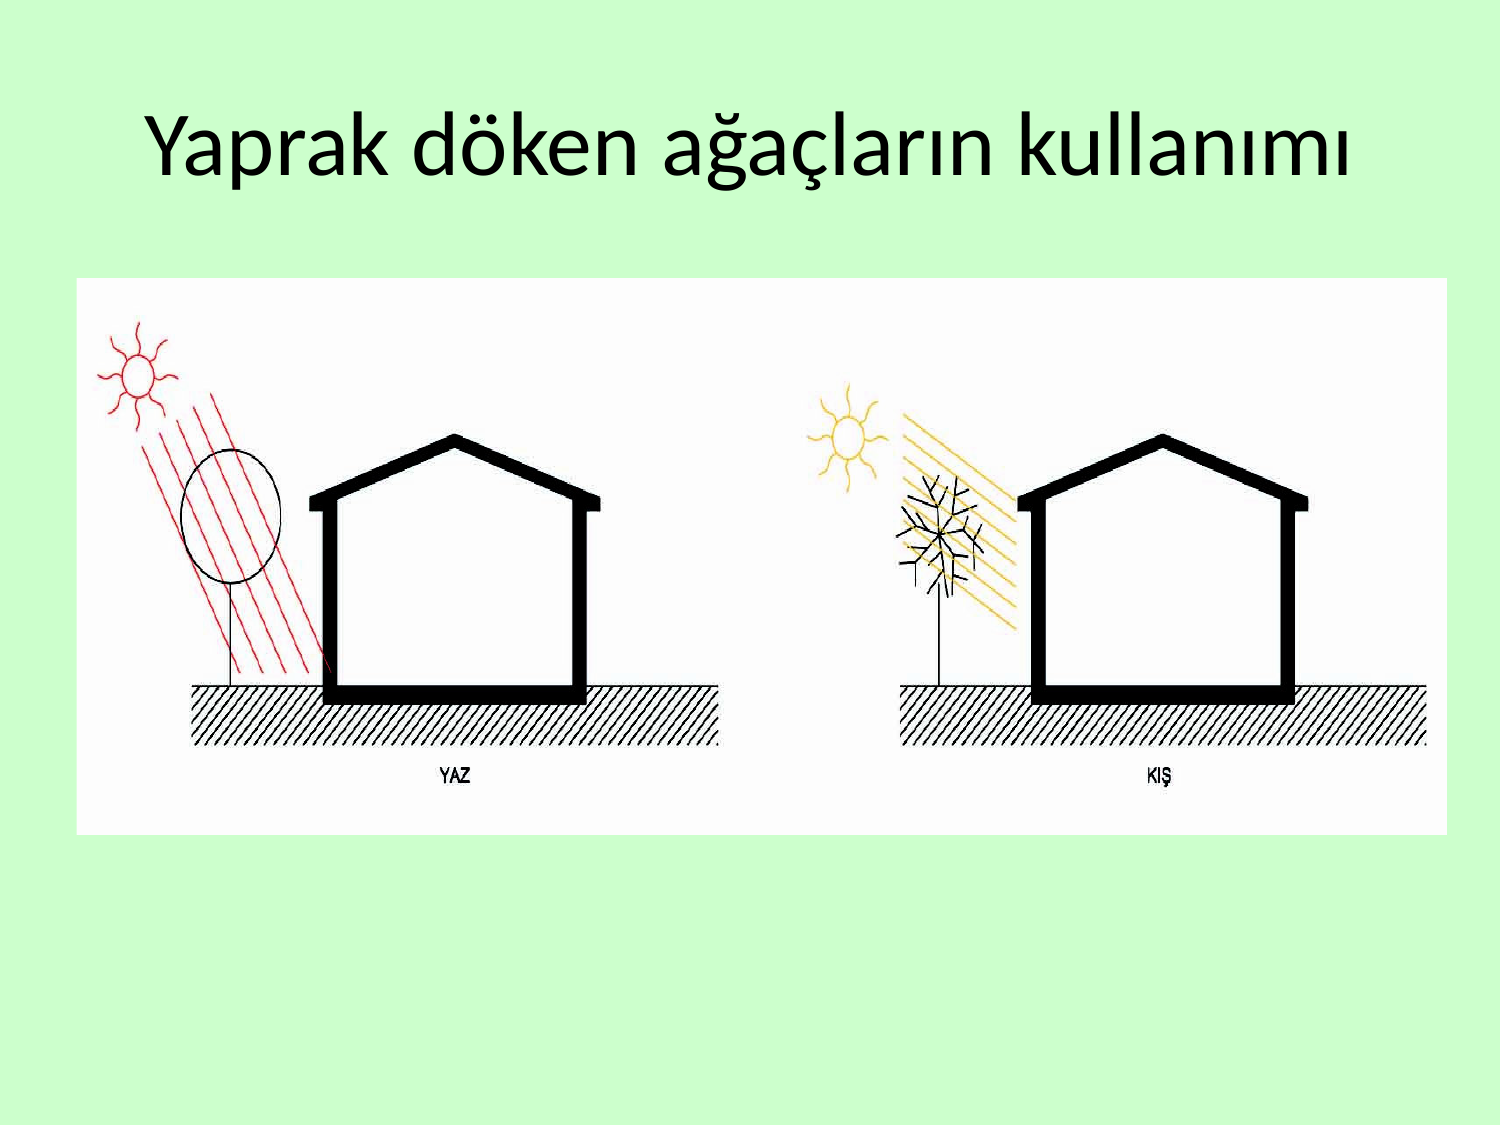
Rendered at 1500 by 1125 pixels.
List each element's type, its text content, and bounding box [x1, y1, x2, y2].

title Yaprak döken ağaçların kullanımı [75, 45, 1425, 233]
picture [76, 278, 1448, 835]
